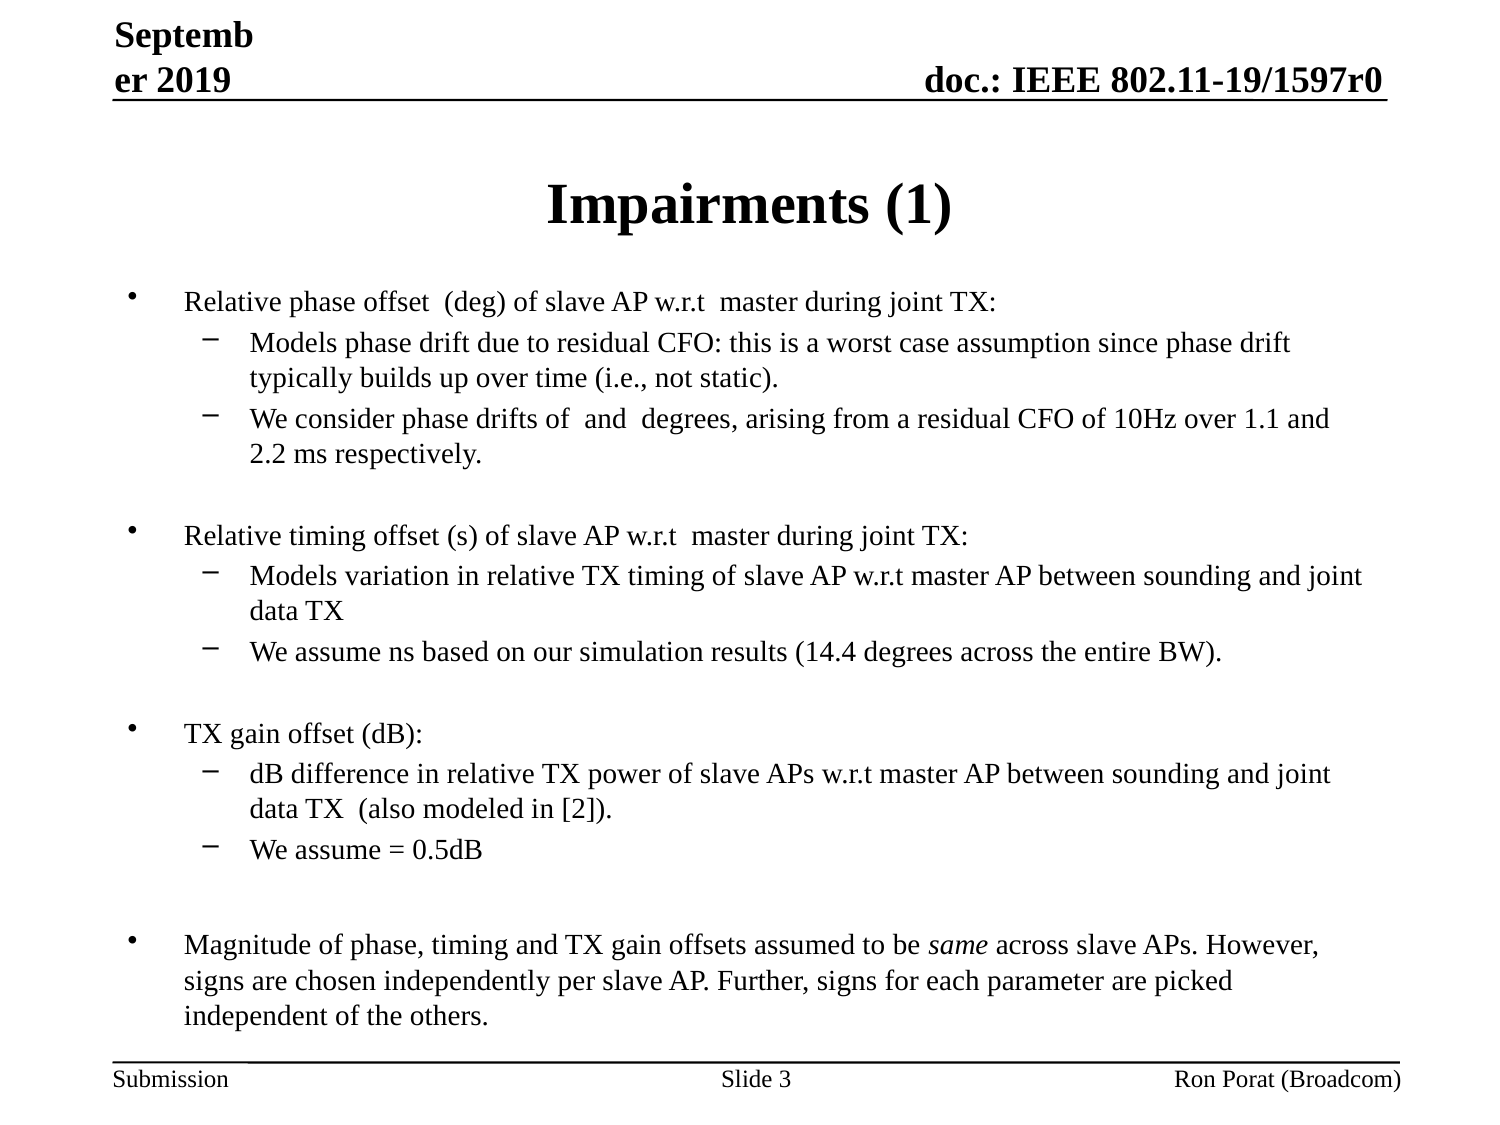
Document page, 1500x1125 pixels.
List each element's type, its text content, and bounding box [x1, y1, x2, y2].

slide_number Slide 3 [712, 1061, 800, 1093]
title Impairments (1) [112, 112, 1388, 288]
footer Ron Porat (Broadcom) [1170, 1061, 1402, 1093]
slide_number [114, 54, 270, 101]
